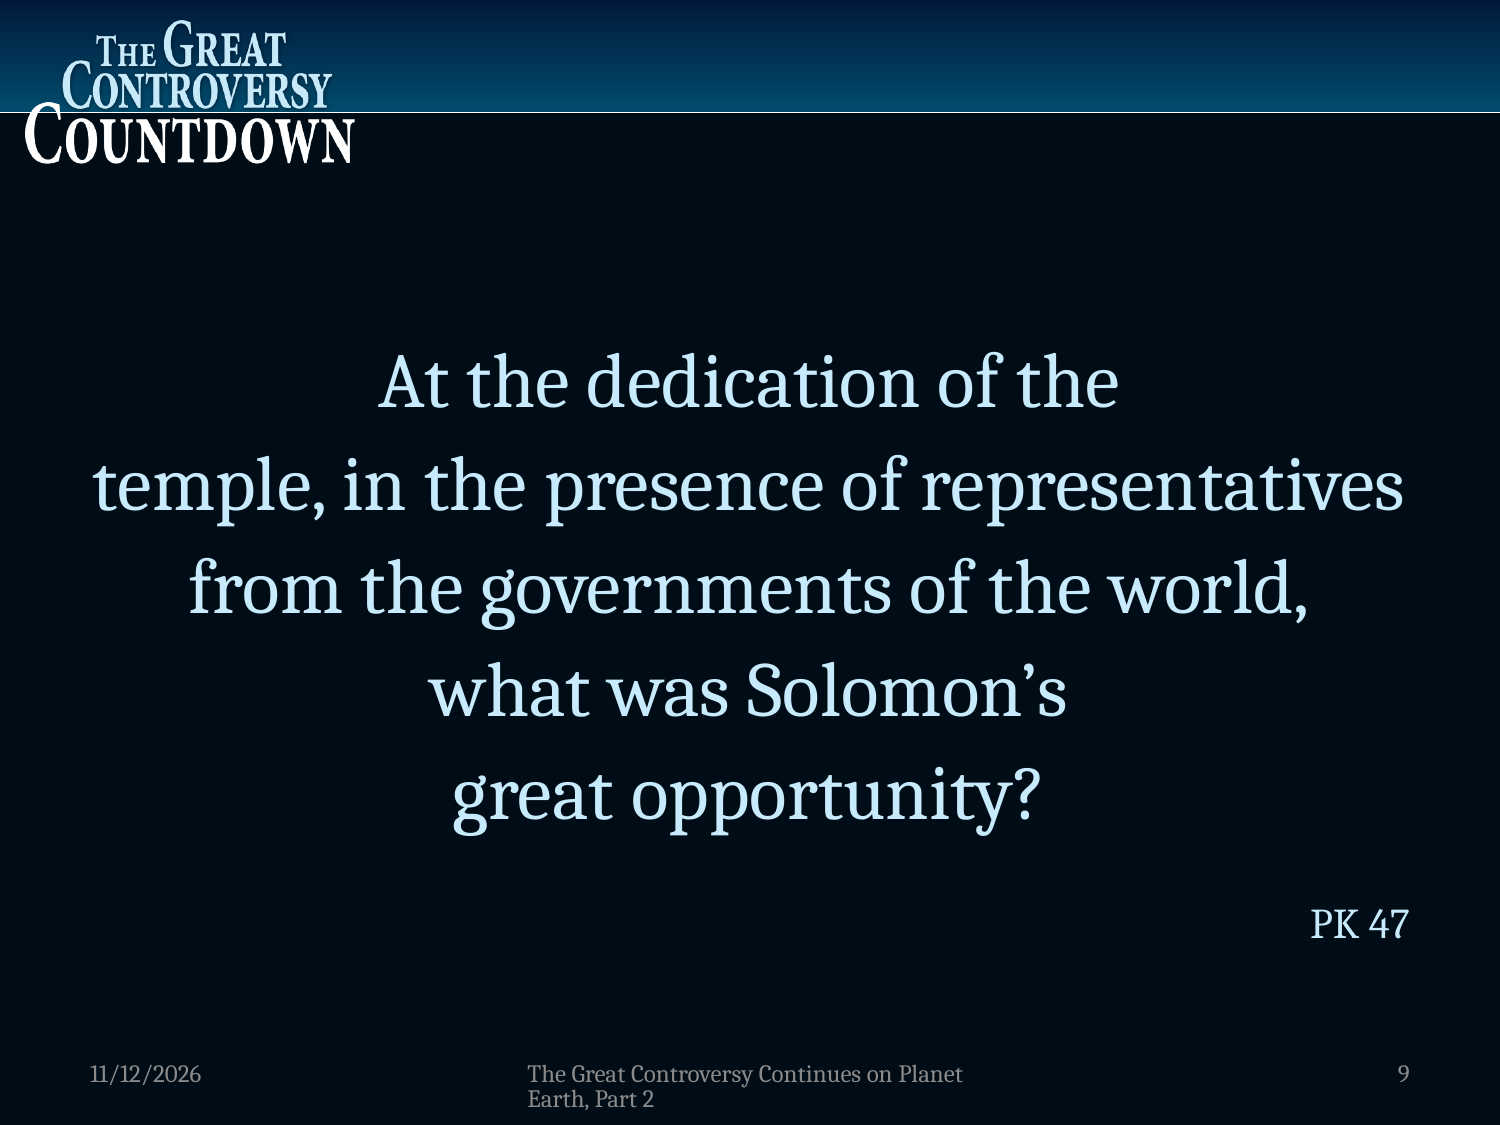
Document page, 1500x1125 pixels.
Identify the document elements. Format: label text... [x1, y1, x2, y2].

picture [12, 103, 363, 170]
list At the dedication of the temple, in the presence of representatives from the governments of the world, what was Solomon’s great opportunity? PK 47 [75, 262, 1425, 1005]
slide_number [75, 1042, 425, 1103]
slide_number 9 [1074, 1042, 1425, 1103]
footer The Great Controversy Continues on Planet Earth, Part 2 [512, 1042, 988, 1103]
picture [12, 9, 363, 108]
